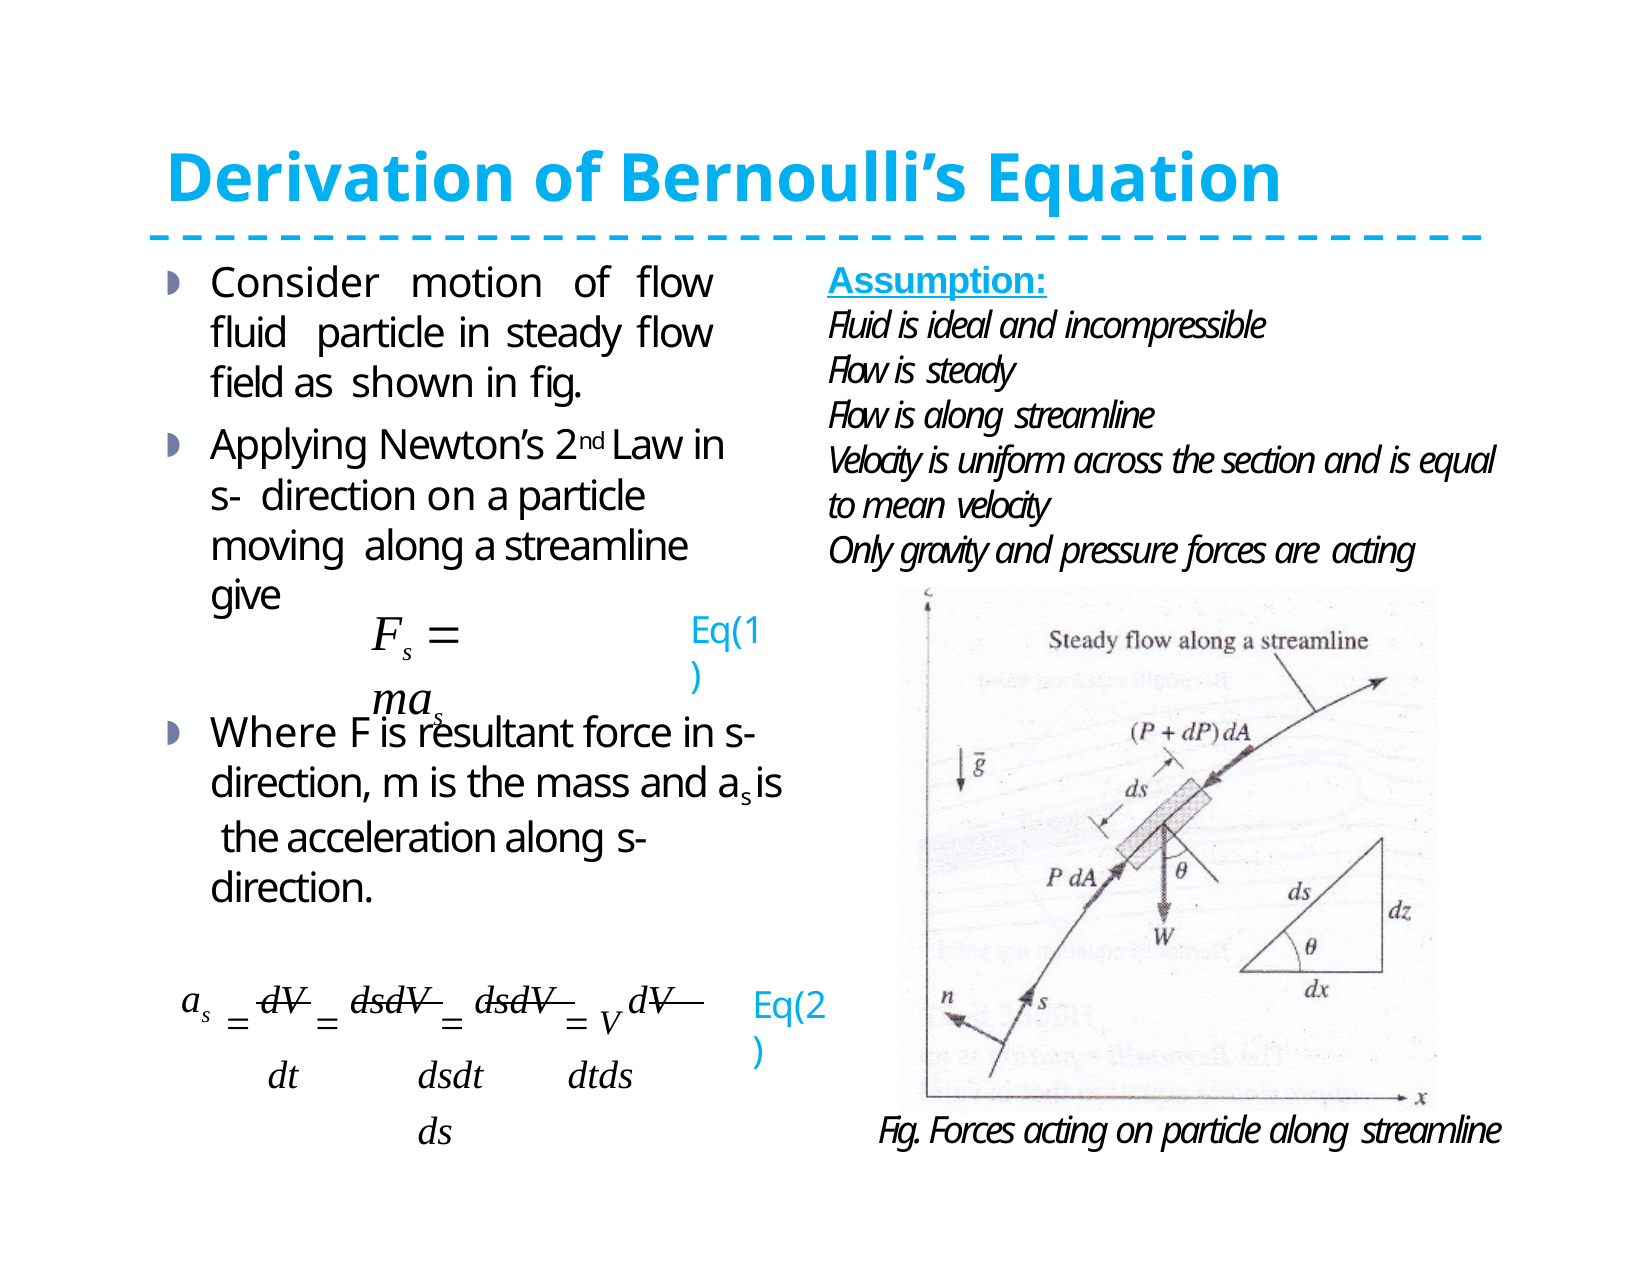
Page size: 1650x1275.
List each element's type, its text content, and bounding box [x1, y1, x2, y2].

text_box  dV  dsdV  dsdV  V dV dt dsdt dtds ds [216, 937, 705, 1153]
title Derivation of Bernoulli’s Equation [162, 132, 1355, 348]
text_box Assumption: Fluid is ideal and incompressible Flow is steady Flow is along streamline Velocity is uniform across the section and is equal to mean velocity Only gravity and pressure forces are acting [825, 253, 1521, 571]
text_box Where F is resultant force in s- direction, m is the mass and as is the acceleration along s-direction. [158, 703, 789, 911]
text_box s [199, 997, 213, 1028]
text_box Consider motion of flow fluid particle in steady flow field as shown in fig. Applying Newton’s 2nd Law in s- direction on a particle moving along a streamline give [158, 253, 754, 619]
text_box Fig. Forces acting on particle along streamline [875, 1103, 1516, 1151]
text_box [899, 587, 1438, 1103]
text_box Fs  mas [365, 597, 548, 731]
text_box Eq(2) [750, 978, 835, 1071]
text_box a [178, 970, 203, 1021]
text_box Eq(1) [687, 603, 773, 696]
